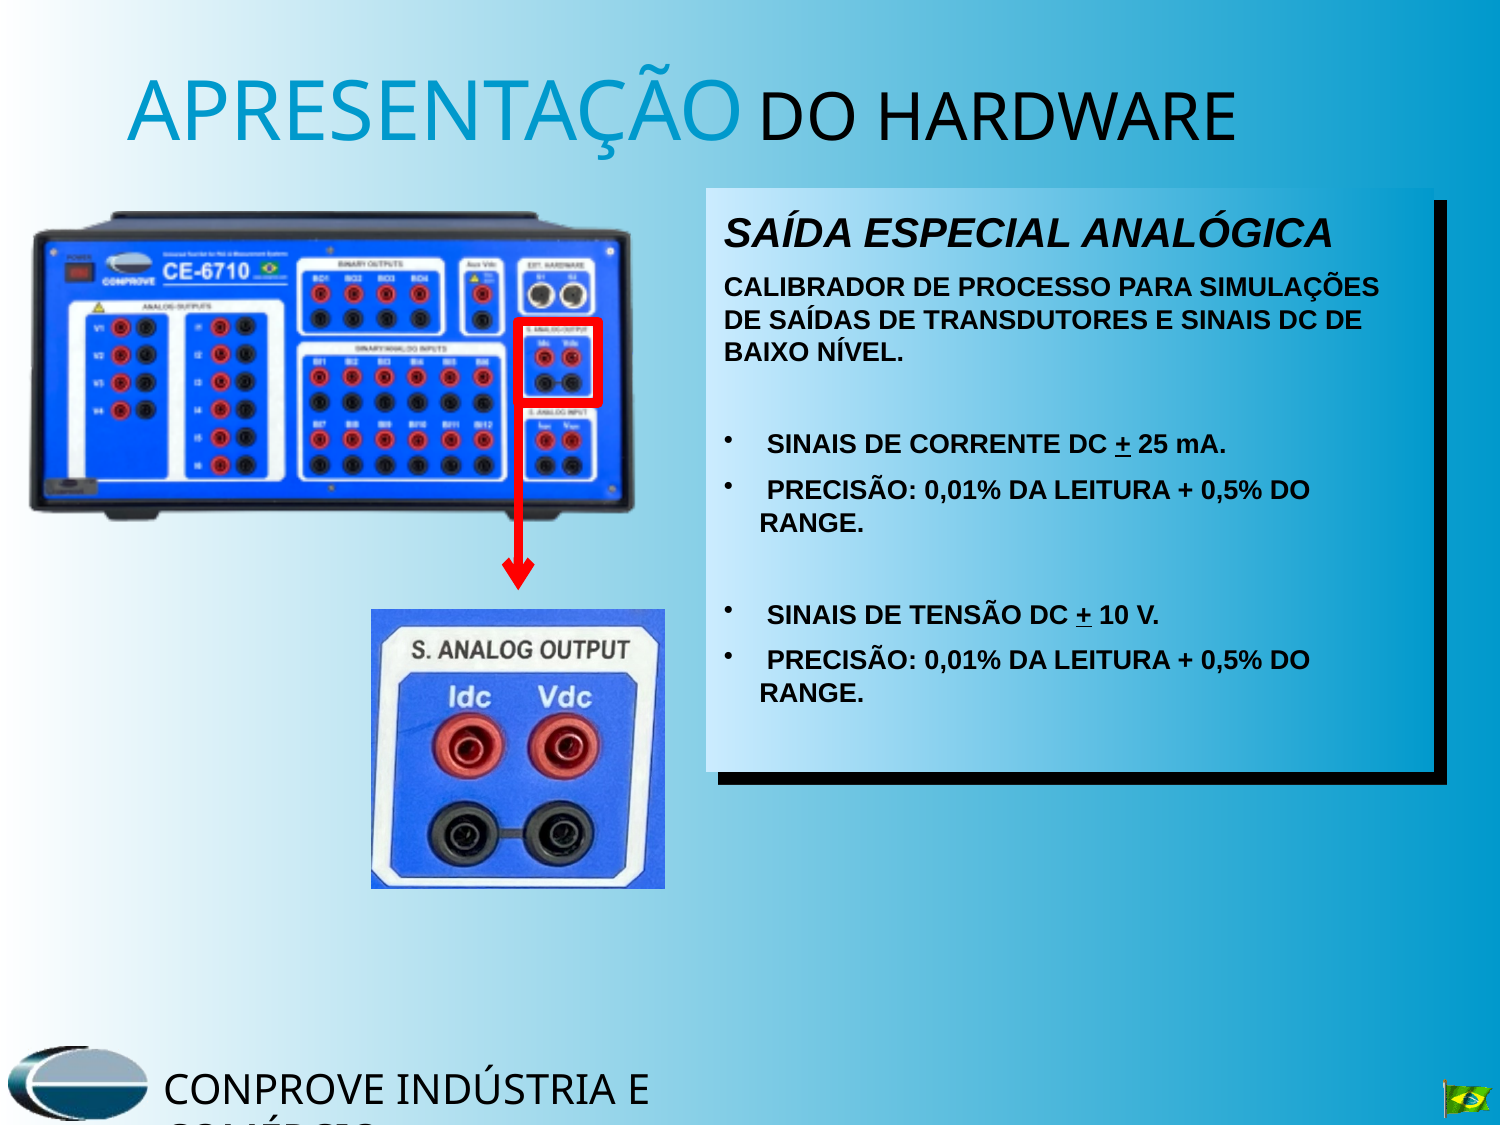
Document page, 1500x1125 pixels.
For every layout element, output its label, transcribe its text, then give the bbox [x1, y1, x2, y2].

picture [8, 1046, 150, 1121]
picture [1444, 1081, 1489, 1117]
text_box APRESENTAÇÃO DO HARDWARE [112, 50, 1375, 165]
picture [11, 211, 654, 527]
picture [370, 608, 665, 889]
text_box SAÍDA ESPECIAL ANALÓGICA CALIBRADOR DE PROCESSO PARA SIMULAÇÕES DE SAÍDAS DE TRANSDUTORES E SINAIS DC DE BAIXO NÍVEL. SINAIS DE CORRENTE DC + 25 mA. PRECISÃO: 0,01% DA LEITURA + 0,5% DO RANGE. SINAIS DE TENSÃO DC + 10 V. PRECISÃO: 0,01% DA LEITURA + 0,5% DO RANGE. [706, 188, 1434, 772]
